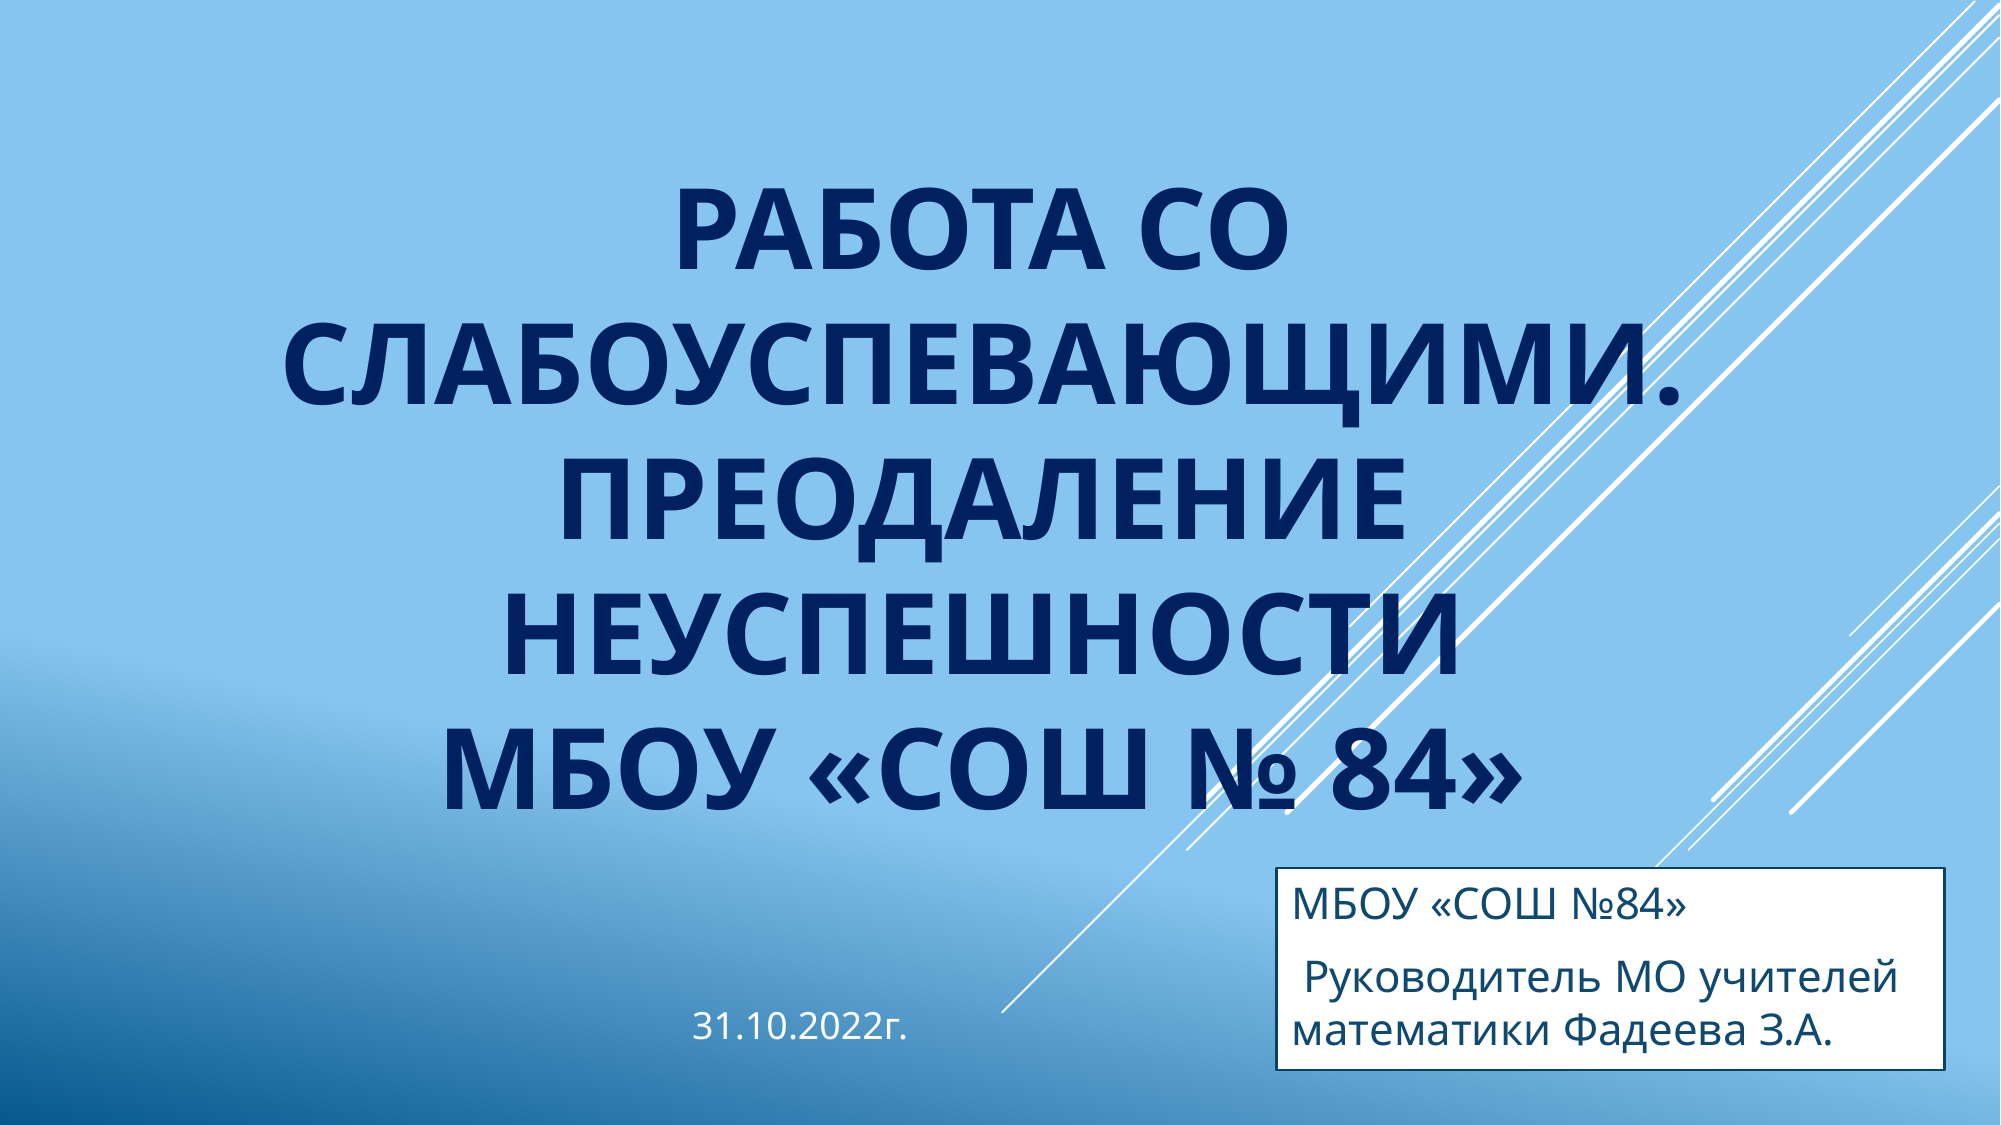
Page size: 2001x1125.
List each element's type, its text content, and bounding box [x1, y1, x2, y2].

subtitle МБОУ «СОШ №84» Руководитель МО учителей математики Фадеева З.А. [1275, 867, 1946, 1071]
title Работа со слабоуспевающими. Преодаление неуспешности МБОУ «СОШ № 84» [53, 149, 1912, 840]
text_box 31.10.2022г. [677, 994, 924, 1055]
